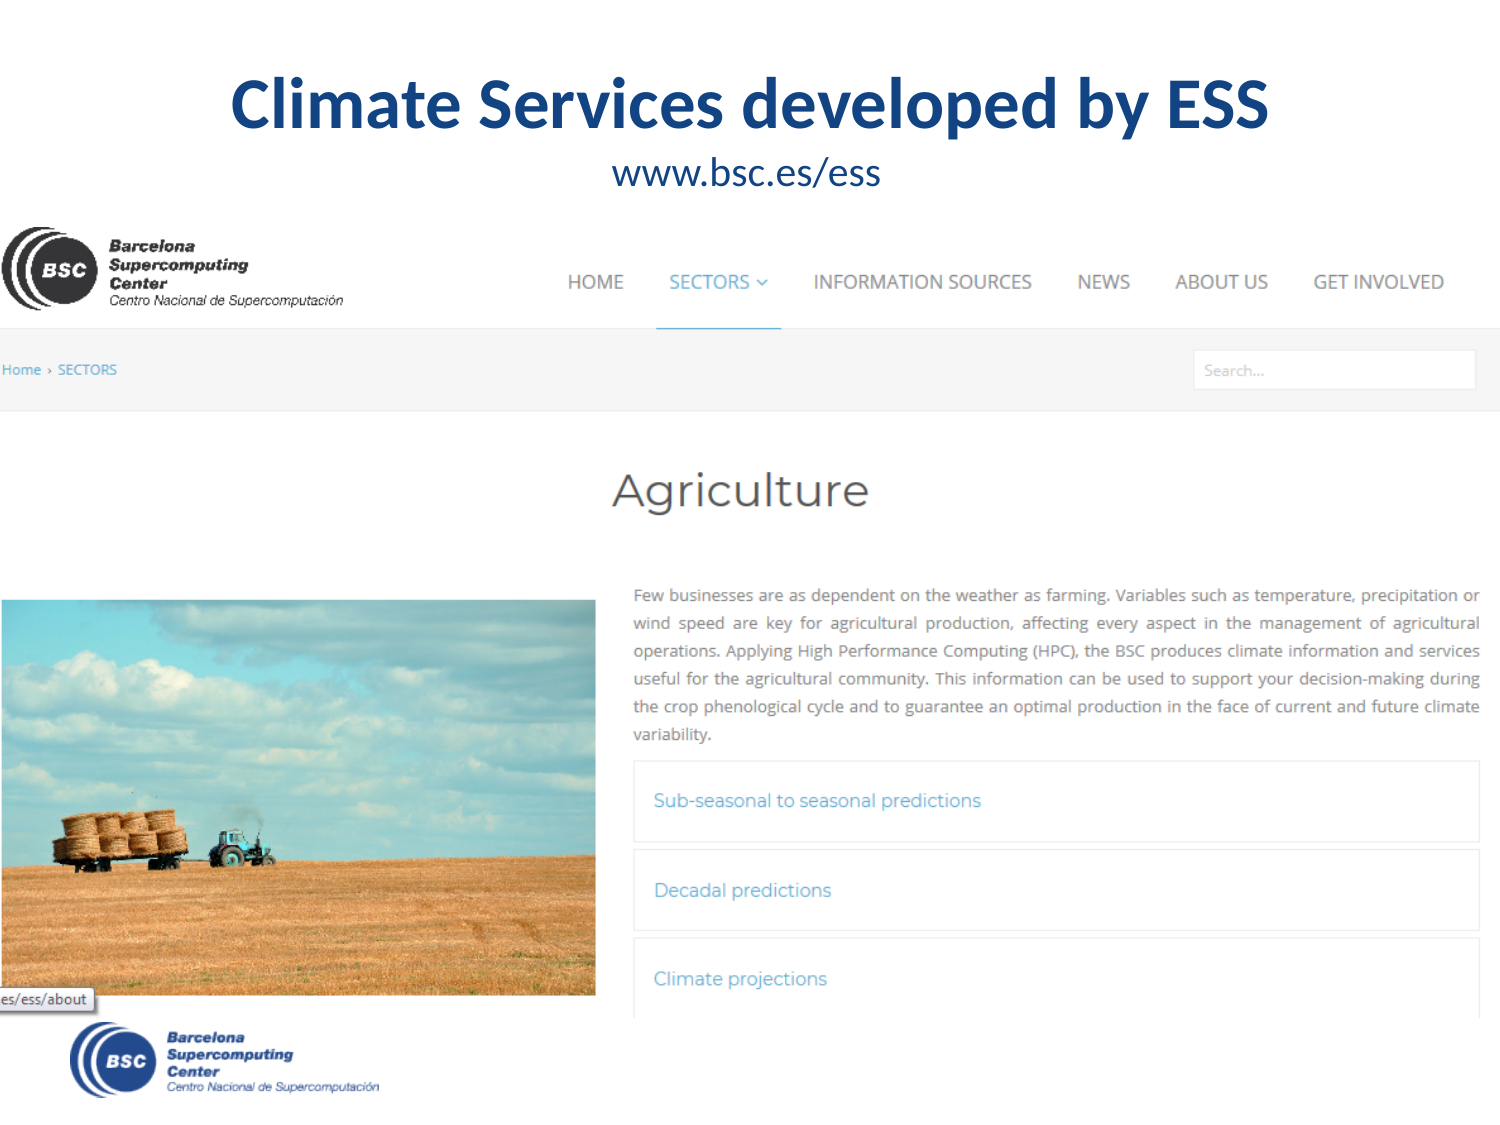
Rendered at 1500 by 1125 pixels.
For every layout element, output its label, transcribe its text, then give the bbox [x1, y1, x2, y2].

picture [70, 1022, 379, 1098]
picture [0, 227, 1500, 1018]
title Climate Services developed by ESS [76, 35, 1427, 174]
text_box www.bsc.es/ess [596, 137, 906, 203]
